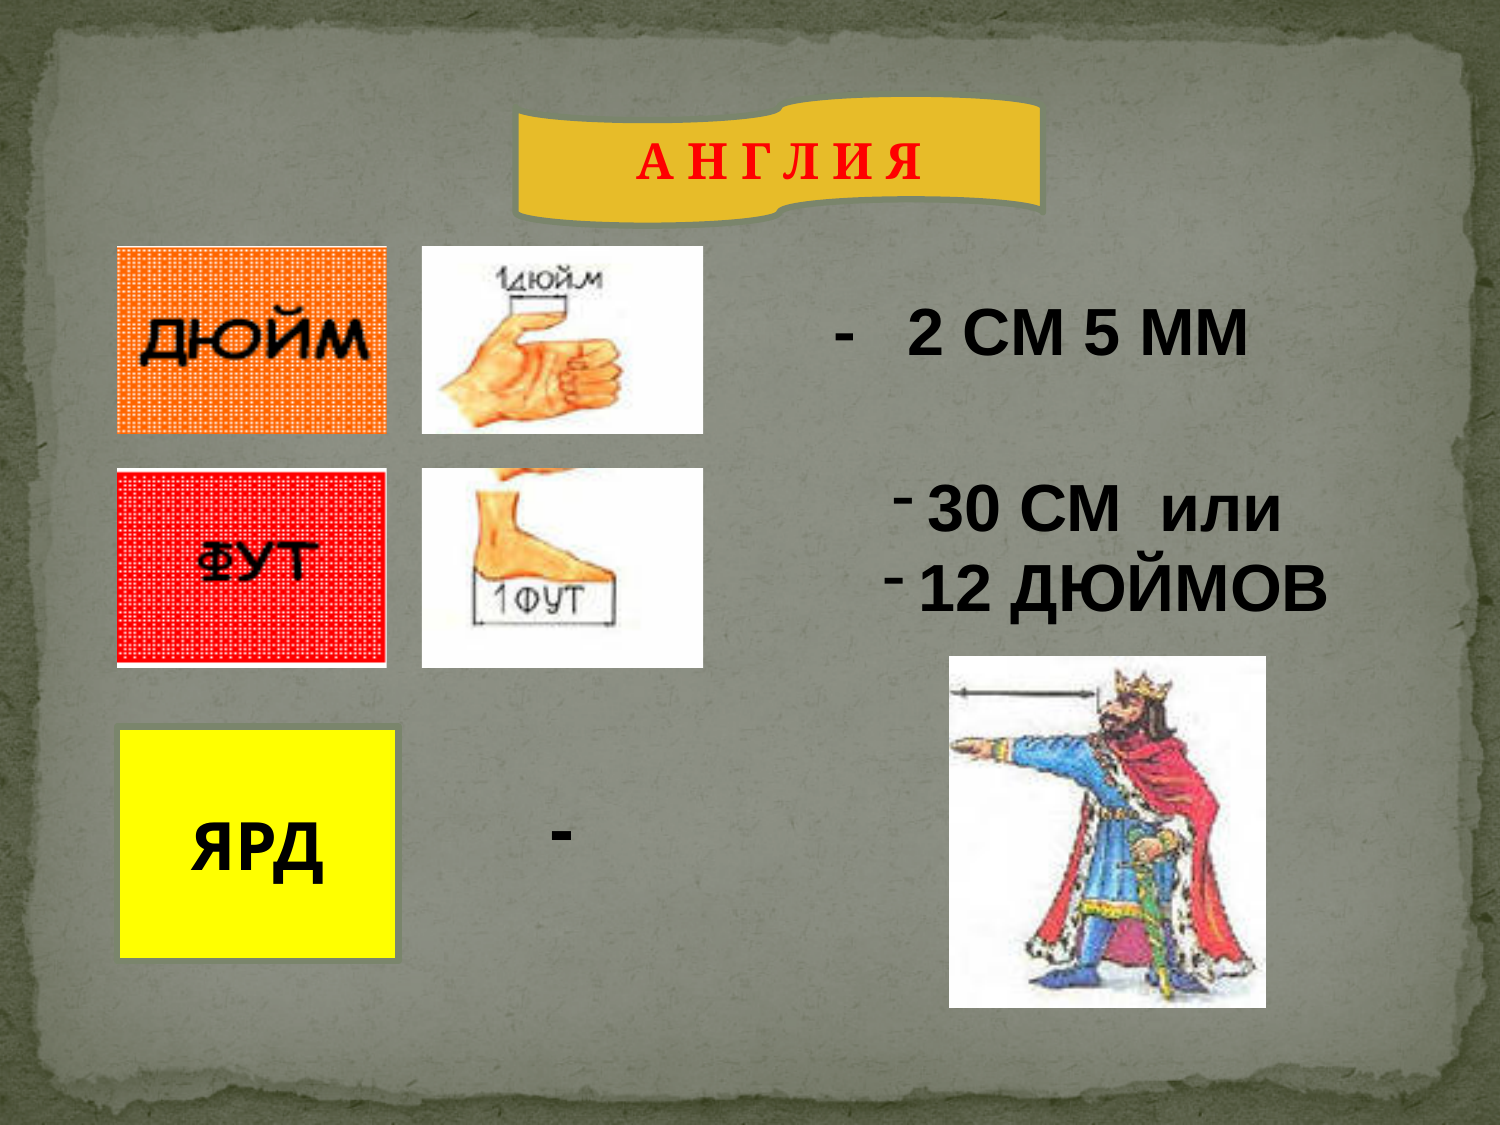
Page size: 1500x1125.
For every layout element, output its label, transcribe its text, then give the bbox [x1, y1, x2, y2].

picture [117, 468, 387, 668]
picture [421, 246, 704, 434]
text_box 30 СМ или 12 ДЮЙМОВ [761, 456, 1465, 632]
picture [421, 468, 704, 668]
picture [949, 656, 1266, 1008]
text_box - [515, 773, 610, 879]
text_box А Н Г Л И Я [512, 90, 1047, 229]
picture [117, 246, 387, 434]
text_box - 2 СМ 5 ММ [773, 281, 1313, 376]
text_box ЯРД [114, 723, 402, 964]
